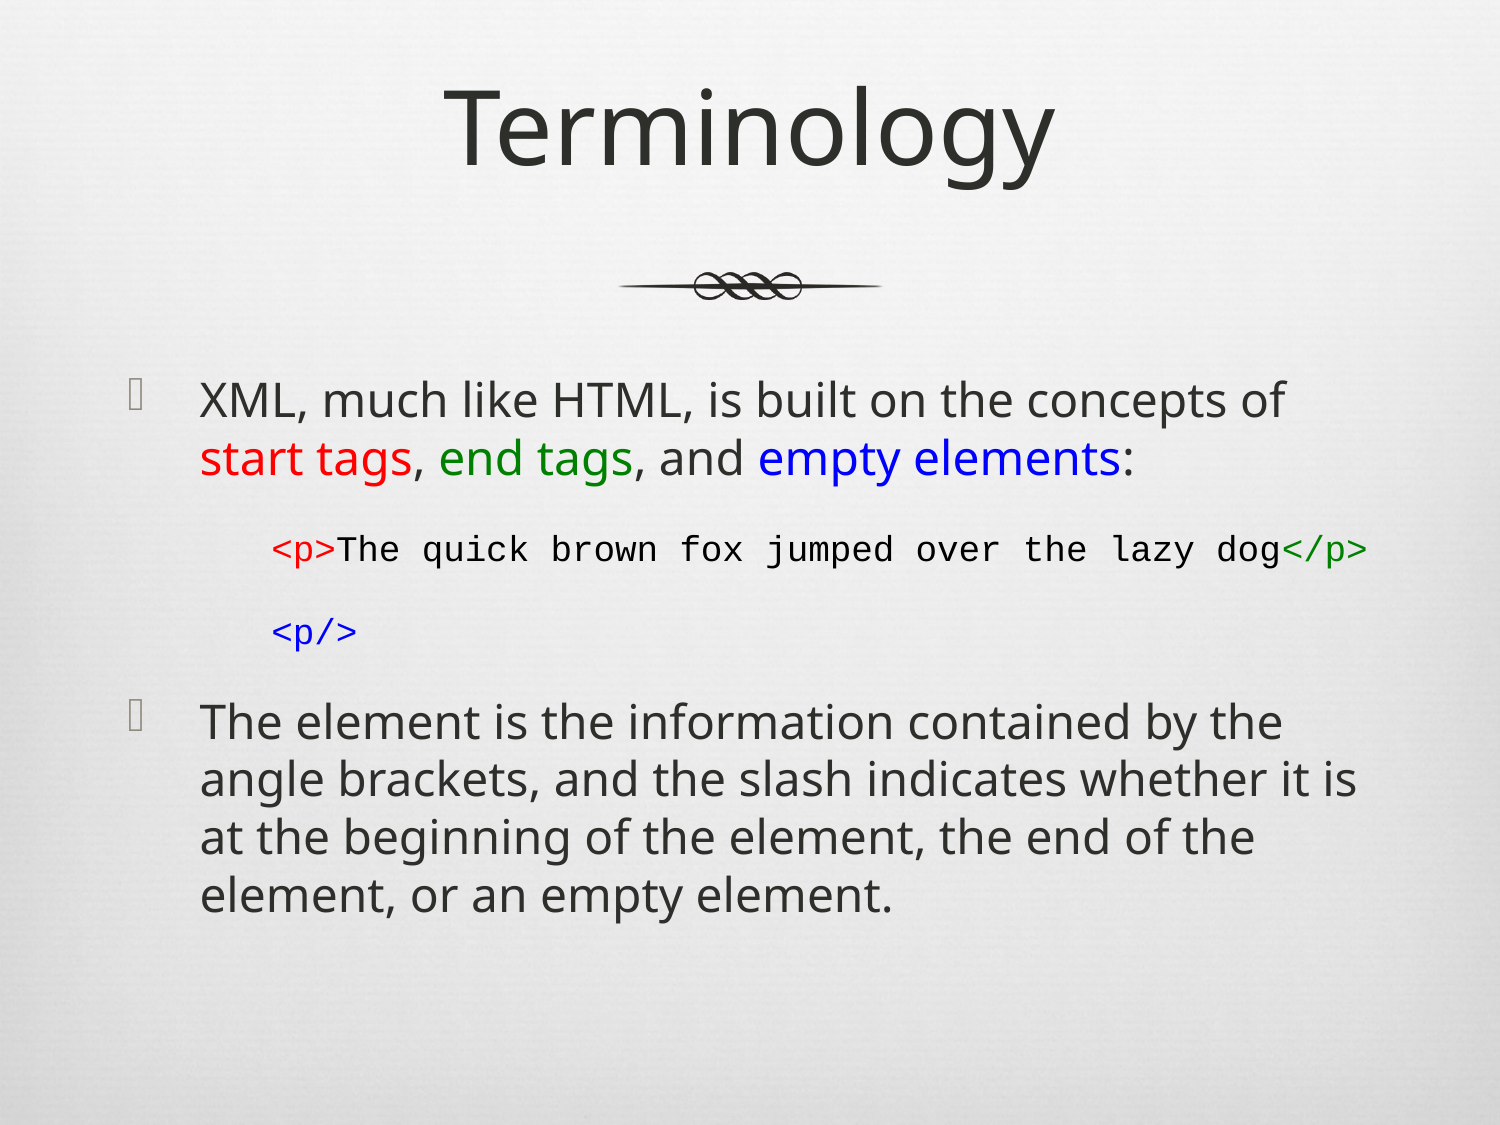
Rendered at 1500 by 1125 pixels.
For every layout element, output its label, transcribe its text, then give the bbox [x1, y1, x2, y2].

picture [615, 272, 885, 300]
title Terminology [112, 11, 1388, 236]
list XML, much like HTML, is built on the concepts of start tags, end tags, and empty elements: <p>The quick brown fox jumped over the lazy dog</p> <p/> The element is the information contained by the angle brackets, and the slash indicates whether it is at the beginning of the element, the end of the element, or an empty element. [112, 362, 1388, 963]
